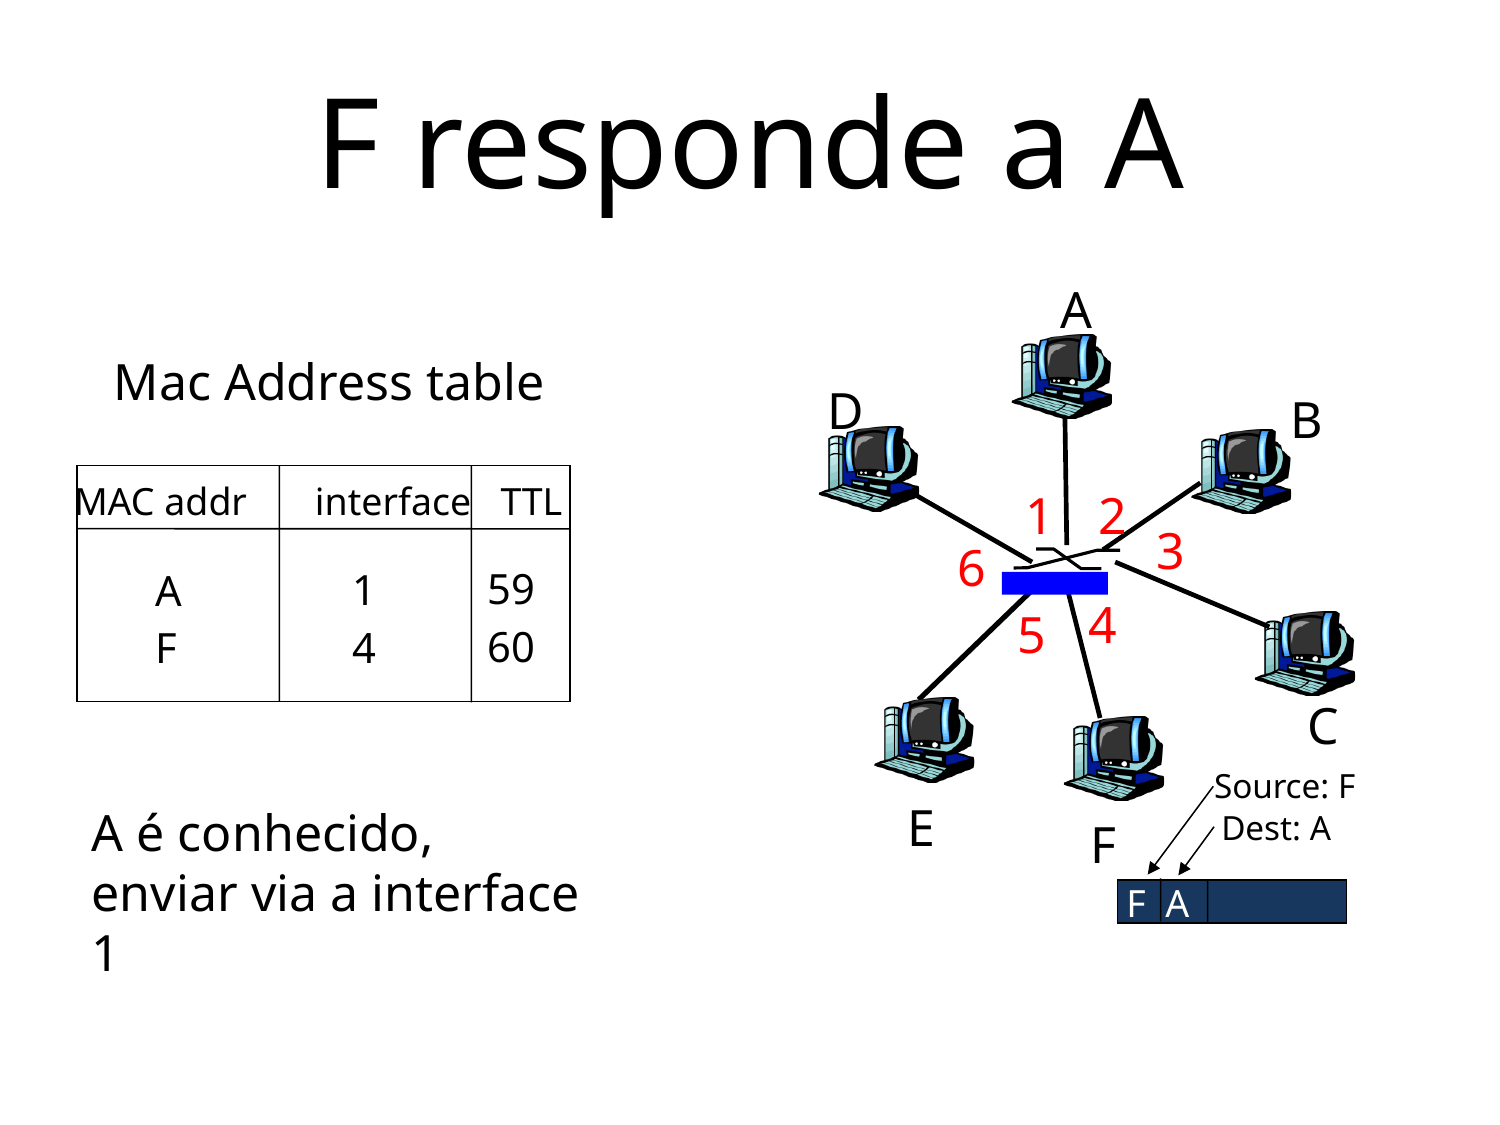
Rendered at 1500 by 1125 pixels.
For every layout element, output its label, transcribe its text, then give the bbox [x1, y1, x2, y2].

text_box A [1045, 271, 1108, 331]
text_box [818, 425, 920, 512]
title F responde a A [75, 45, 1425, 233]
text_box Mac Address table [74, 342, 597, 418]
text_box 3 [1142, 512, 1201, 588]
text_box A é conhecido, enviar via a interface 1 [76, 794, 599, 989]
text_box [1147, 757, 1361, 876]
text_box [140, 613, 551, 681]
text_box F [1075, 809, 1132, 881]
text_box 4 [1073, 586, 1132, 662]
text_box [1190, 428, 1292, 514]
text_box E [893, 791, 951, 864]
text_box 1 [1010, 477, 1069, 547]
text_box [873, 696, 975, 783]
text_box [1011, 333, 1112, 419]
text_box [1112, 872, 1347, 934]
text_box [140, 555, 551, 613]
text_box B [1275, 380, 1338, 456]
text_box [74, 465, 571, 703]
text_box D [812, 372, 879, 448]
text_box C [1292, 703, 1354, 756]
text_box 2 [1083, 477, 1142, 553]
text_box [1001, 548, 1121, 596]
text_box 5 [1002, 602, 1061, 672]
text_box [1254, 610, 1356, 696]
text_box 6 [942, 528, 1001, 604]
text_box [1063, 715, 1165, 801]
